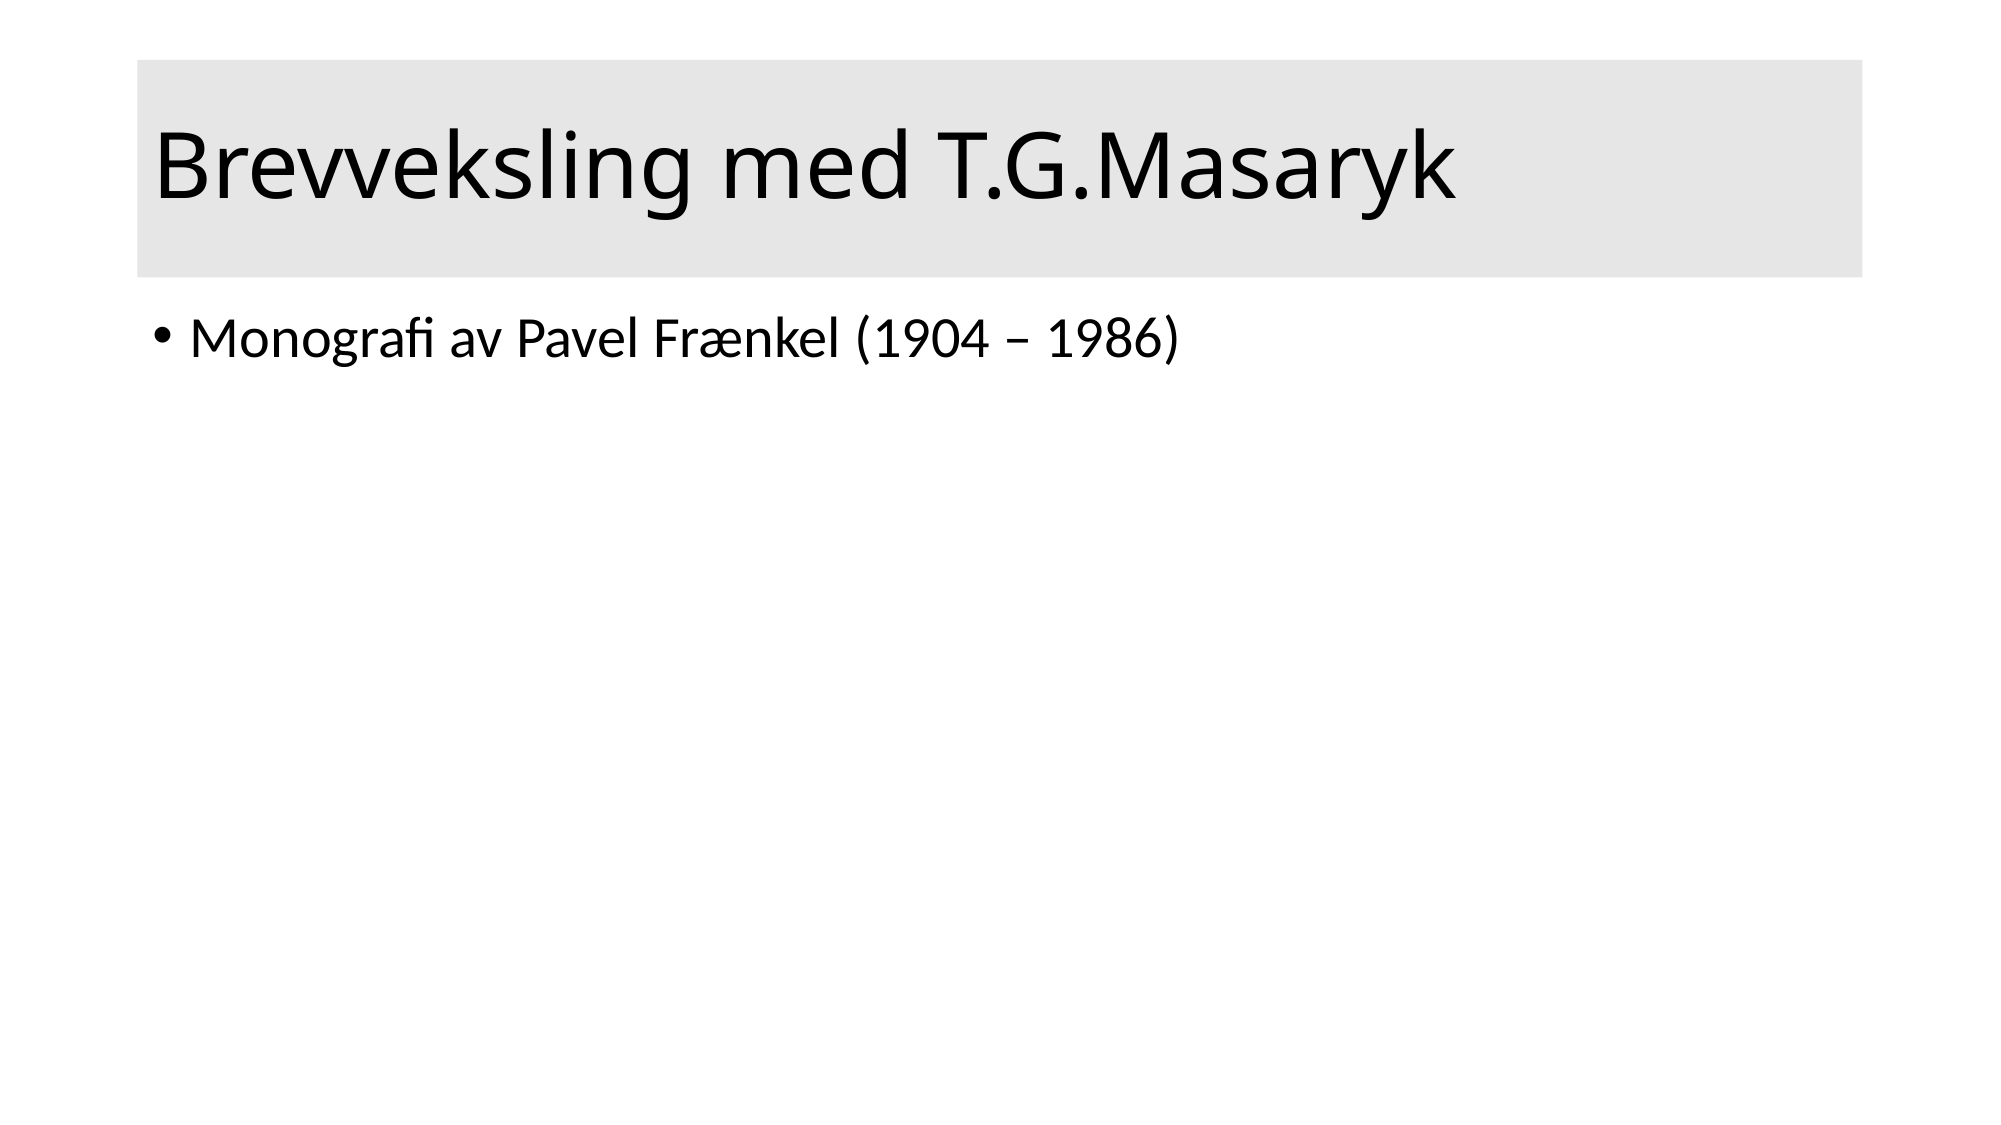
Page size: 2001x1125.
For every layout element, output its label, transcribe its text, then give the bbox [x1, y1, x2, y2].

list Monografi av Pavel Frænkel (1904 – 1986) [137, 299, 1863, 1014]
title Brevveksling med T.G.Masaryk [137, 59, 1863, 278]
